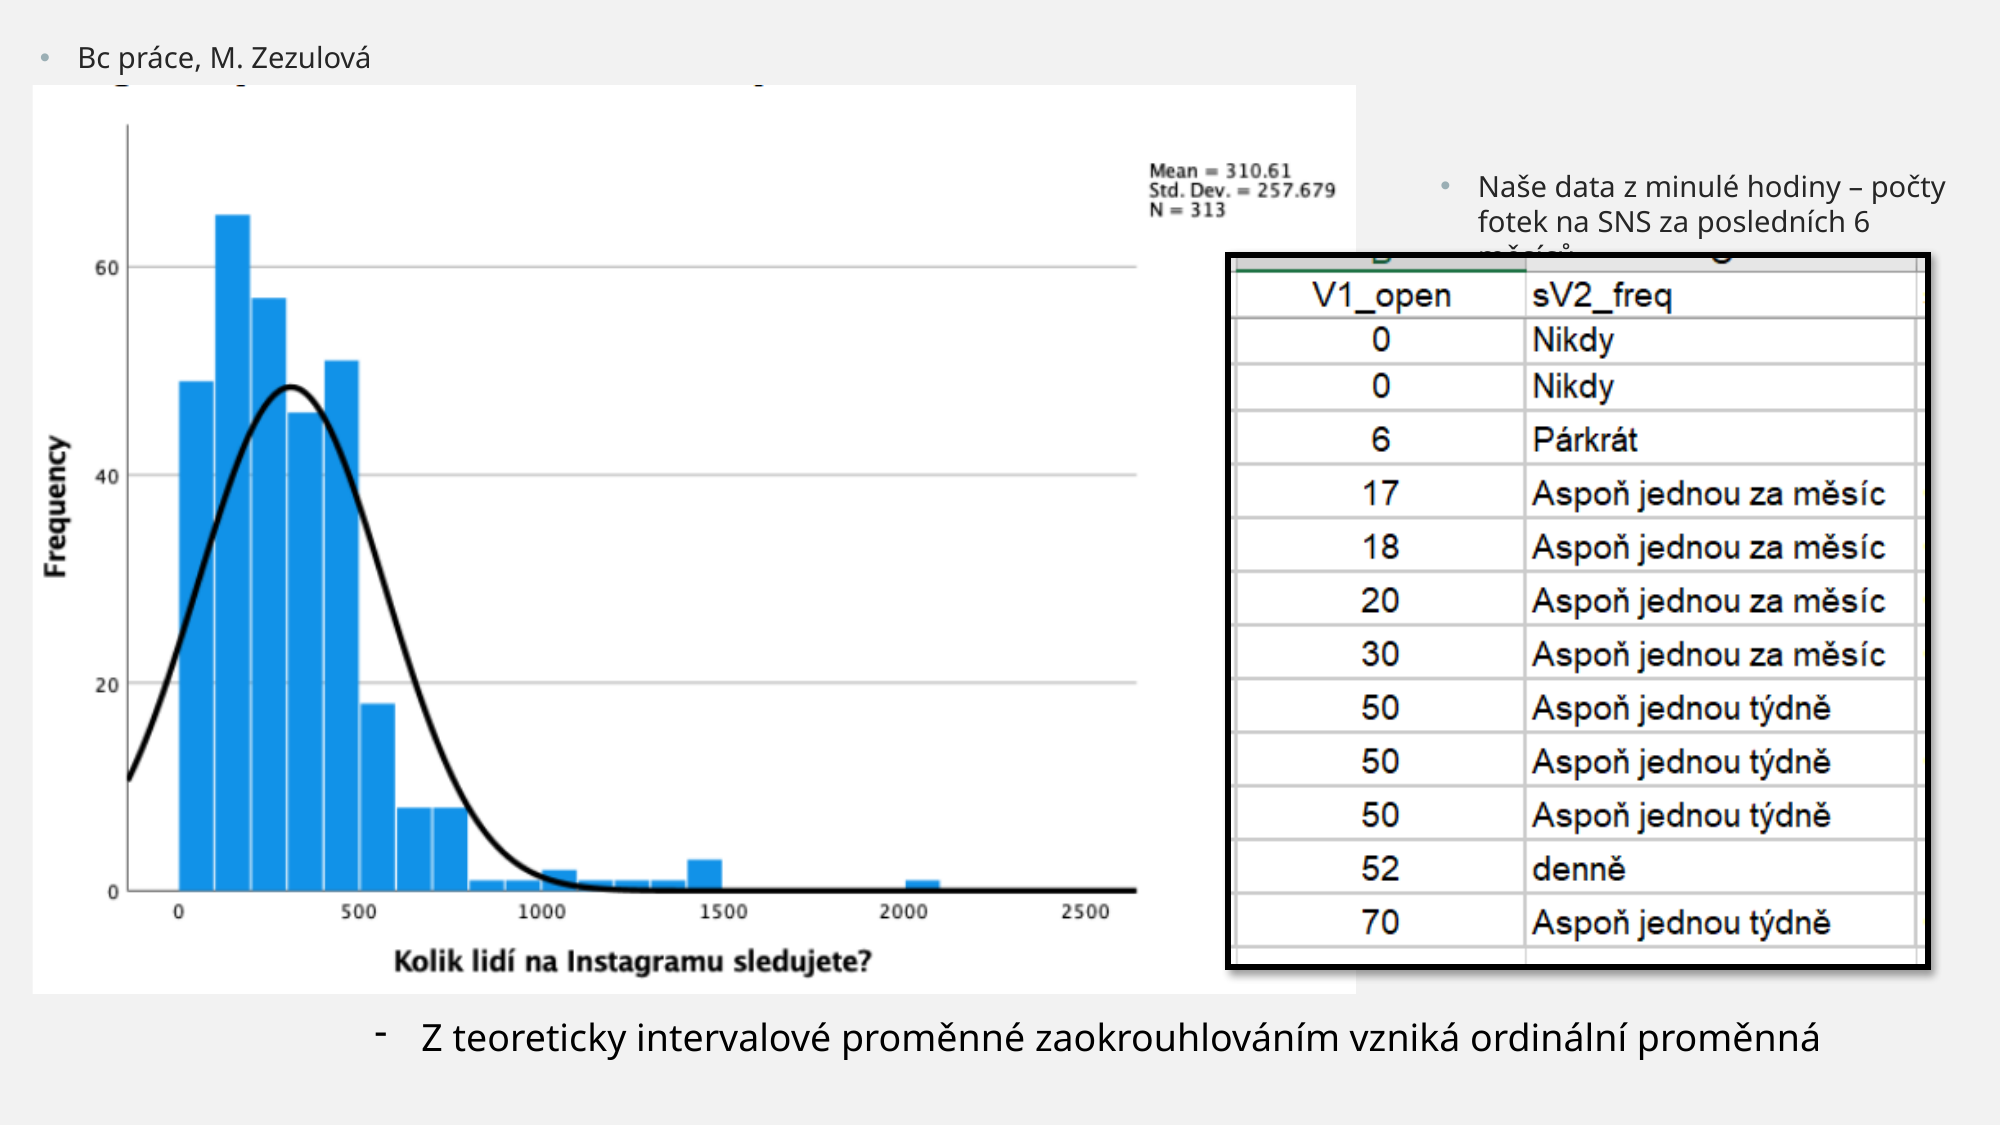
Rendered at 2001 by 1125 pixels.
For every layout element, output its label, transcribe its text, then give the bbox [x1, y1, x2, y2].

text_box Naše data z minulé hodiny – počty fotek na SNS za posledních 6 měsíců [1387, 160, 1968, 295]
text_box Bc práce, M. Zezulová [0, 31, 418, 97]
text_box Z teoreticky intervalové proměnné zaokrouhlováním vzniká ordinální proměnná [209, 1007, 1838, 1112]
picture [32, 85, 1925, 994]
